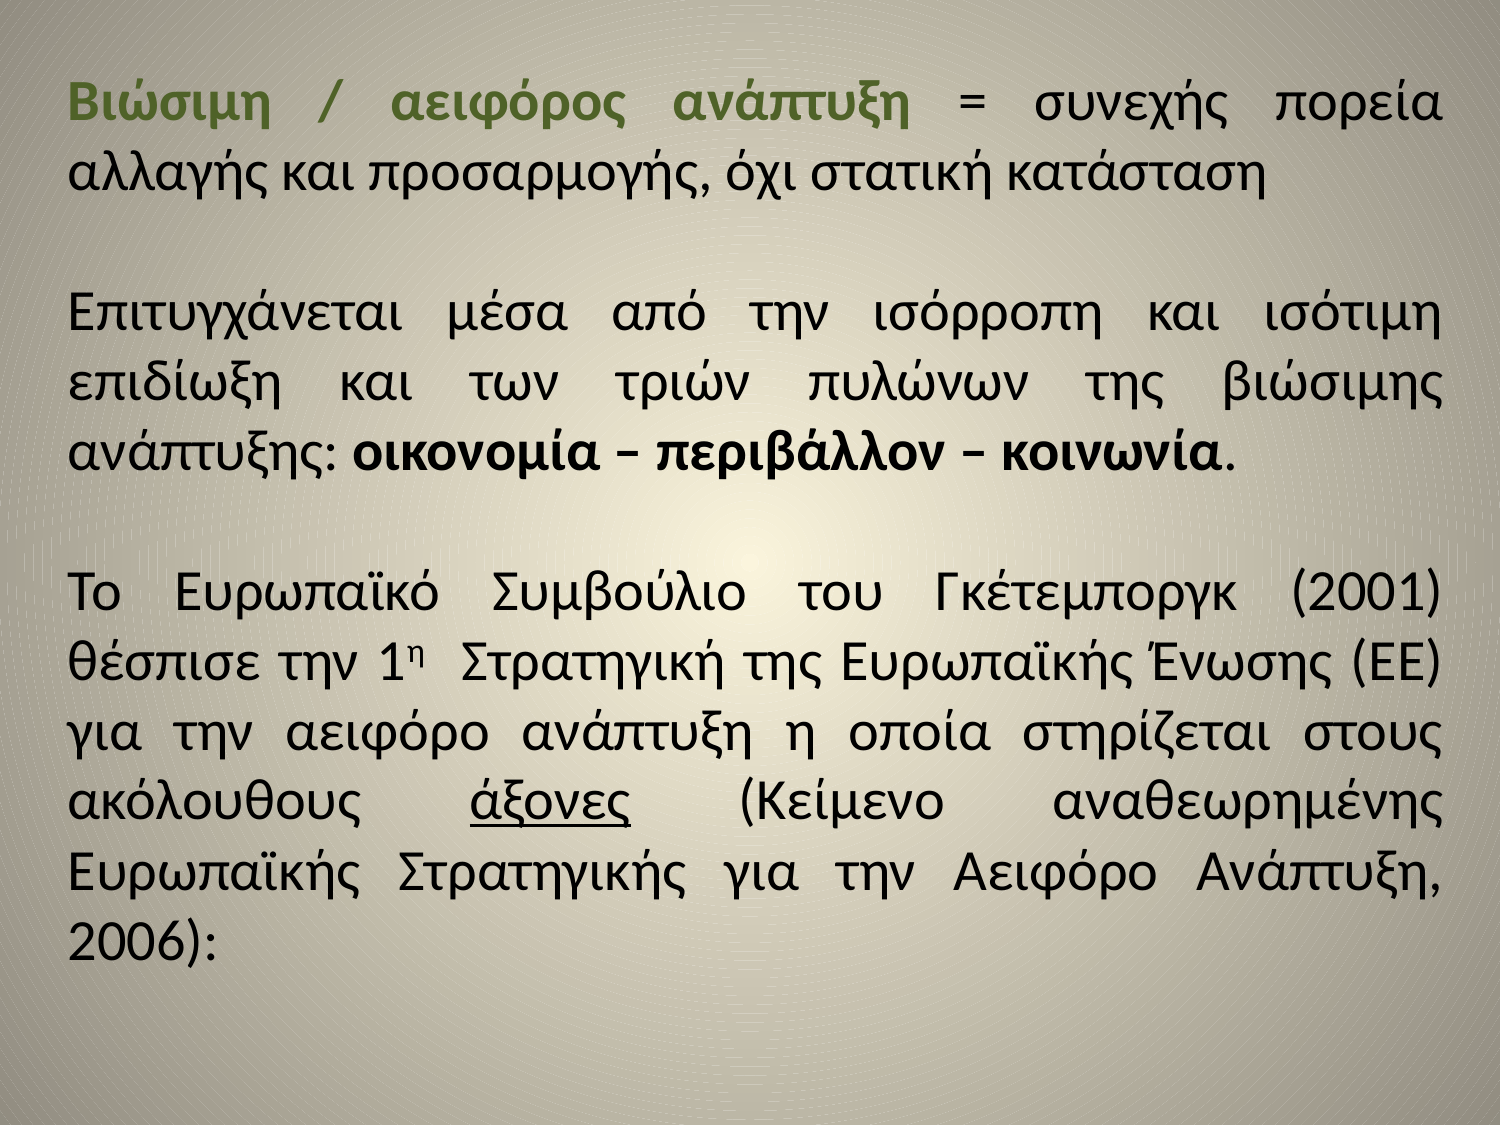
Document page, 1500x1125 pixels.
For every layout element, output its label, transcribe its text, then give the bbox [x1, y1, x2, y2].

text_box Βιώσιμη / αειφόρος ανάπτυξη = συνεχής πορεία αλλαγής και προσαρμογής, όχι στατική κατάσταση Επιτυγχάνεται μέσα από την ισόρροπη και ισότιμη επιδίωξη και των τριών πυλώνων της βιώσιμης ανάπτυξης: οικονομία – περιβάλλον – κοινωνία. Το Ευρωπαϊκό Συμβούλιο του Γκέτεμποργκ (2001) θέσπισε την 1η Στρατηγική της Ευρωπαϊκής Ένωσης (ΕΕ) για την αειφόρο ανάπτυξη η οποία στηρίζεται στους ακόλουθους άξονες (Κείμενο αναθεωρημένης Ευρωπαϊκής Στρατηγικής για την Αειφόρο Ανάπτυξη, 2006): [53, 54, 1459, 980]
